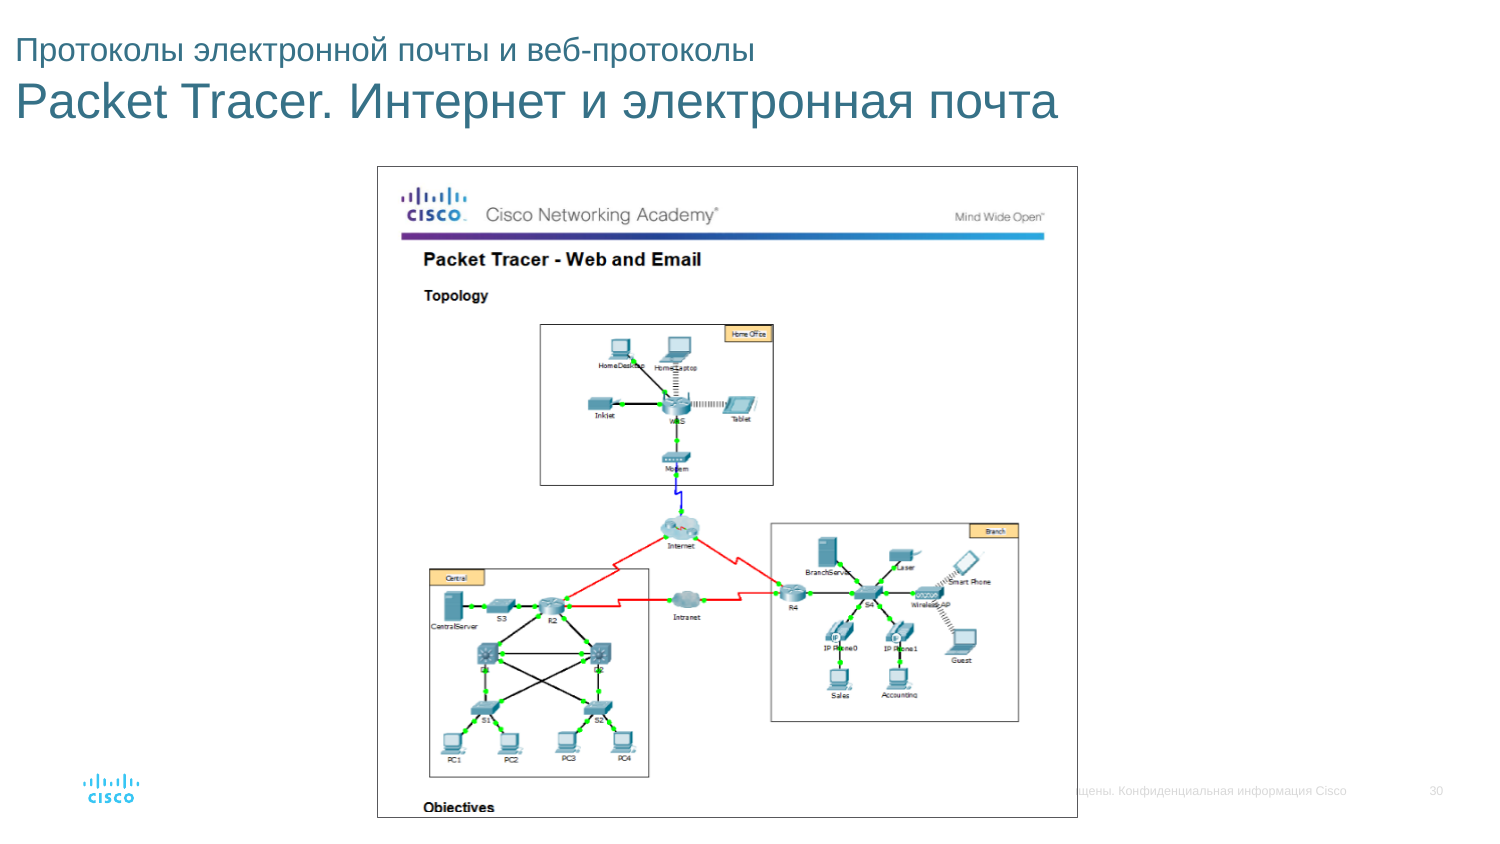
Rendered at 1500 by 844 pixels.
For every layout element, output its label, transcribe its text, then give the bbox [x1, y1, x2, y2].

title Протоколы электронной почты и веб-протоколы Packet Tracer. Интернет и электронная почта [0, 16, 1500, 141]
picture [380, 165, 1076, 812]
